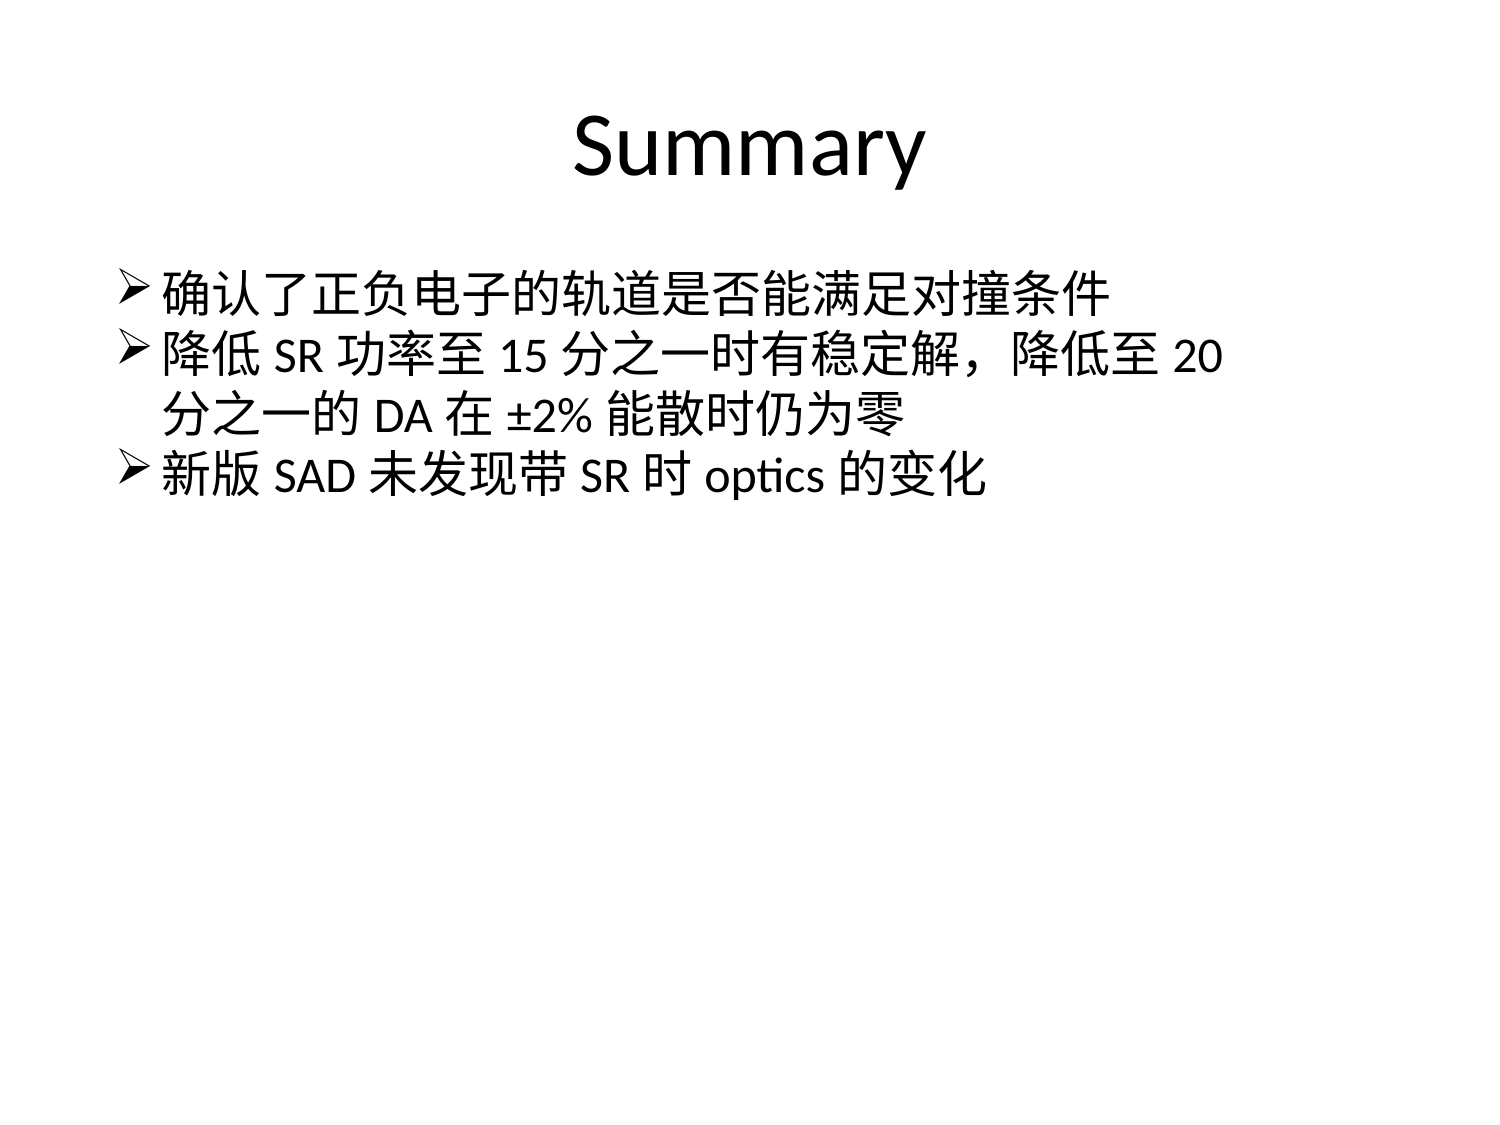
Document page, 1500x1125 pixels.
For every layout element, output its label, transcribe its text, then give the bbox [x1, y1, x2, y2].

title Summary [75, 45, 1425, 233]
text_box 确认了正负电子的轨道是否能满足对撞条件 降低SR功率至15分之一时有稳定解，降低至20分之一的DA在±2%能散时仍为零 新版SAD未发现带SR时optics的变化 [100, 255, 1294, 511]
